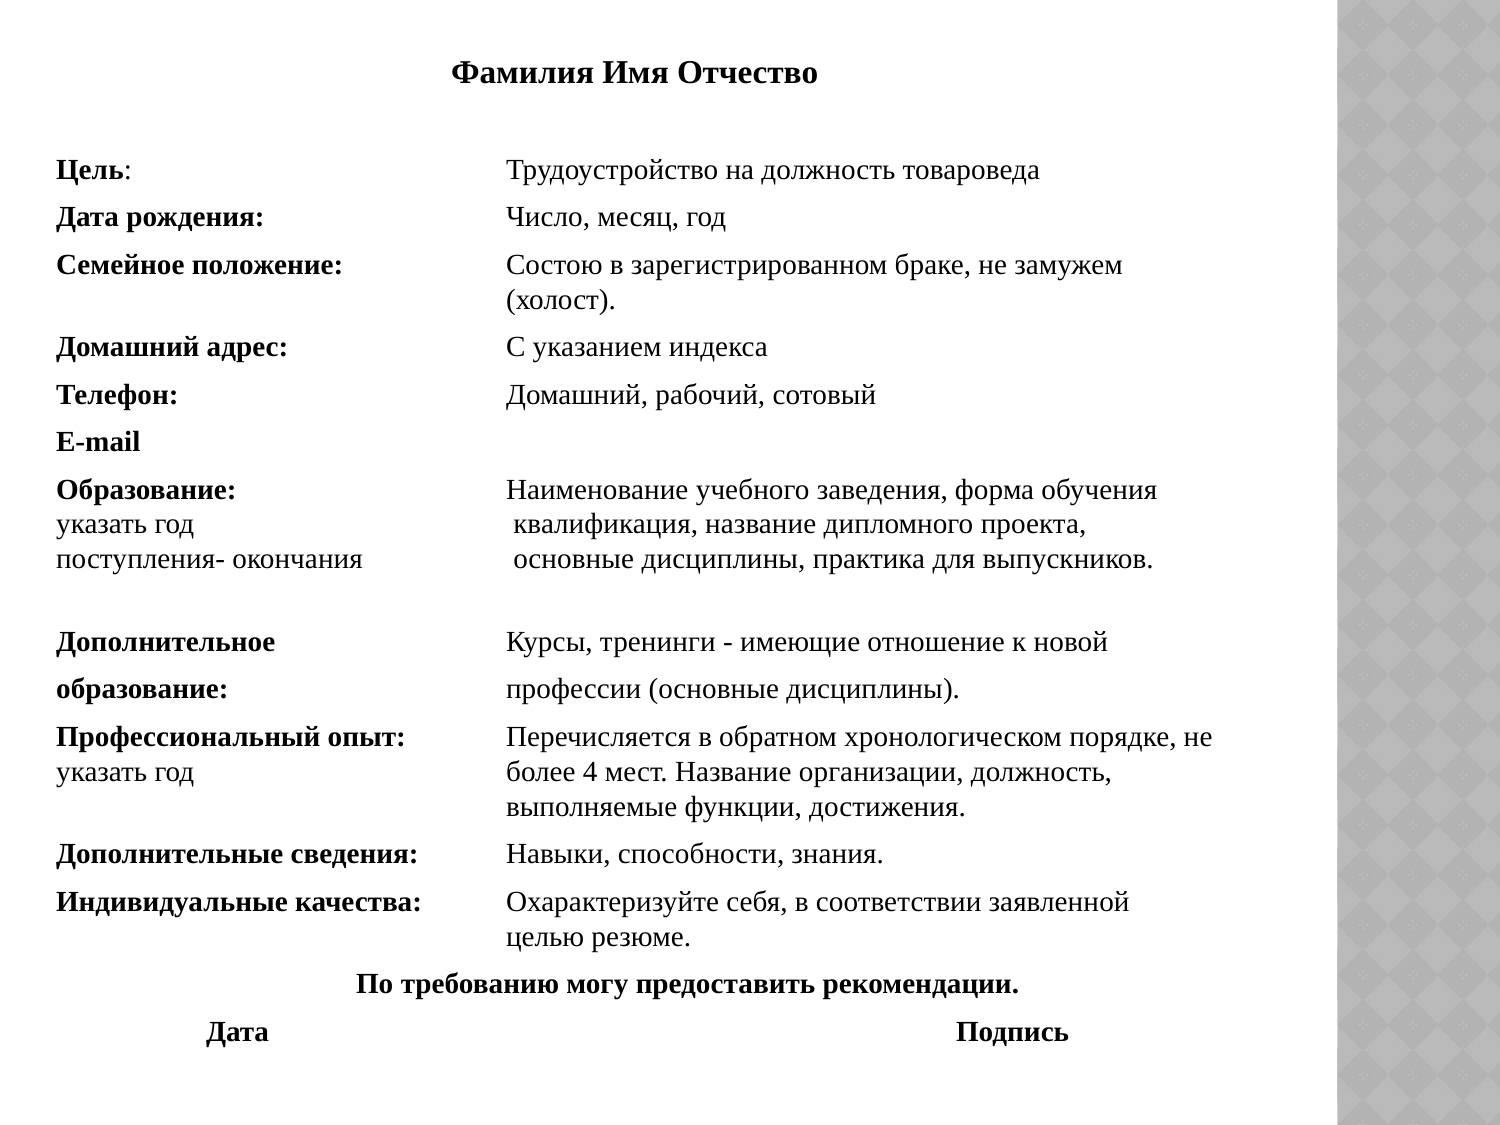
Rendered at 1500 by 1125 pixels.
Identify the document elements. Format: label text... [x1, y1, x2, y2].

list Фамилия Имя Отчество Цель: Трудоустройство на должность товароведа Дата рождения: Число, месяц, год Семейное положение: Состою в зарегистрированном браке, не замужем (холост). Домашний адрес: С указанием индекса Телефон: Домашний, рабочий, сотовый E-mail Образование: Наименование учебного заведения, форма обучения указать год квалификация, название дипломного проекта, поступления- окончания основные дисциплины, практика для выпускников. Дополнительное Курсы, тренинги - имеющие отношение к новой образование: профессии (основные дисциплины). Профессиональный опыт: Перечисляется в обратном хронологическом порядке, не указать год более 4 мест. Название организации, должность, выполняемые функции, достижения. Дополнительные сведения: Навыки, способности, знания. Индивидуальные качества: Охарактеризуйте себя, в соответствии заявленной целью резюме. По требованию могу предоставить рекомендации. Дата Подпись [41, 42, 1229, 1083]
